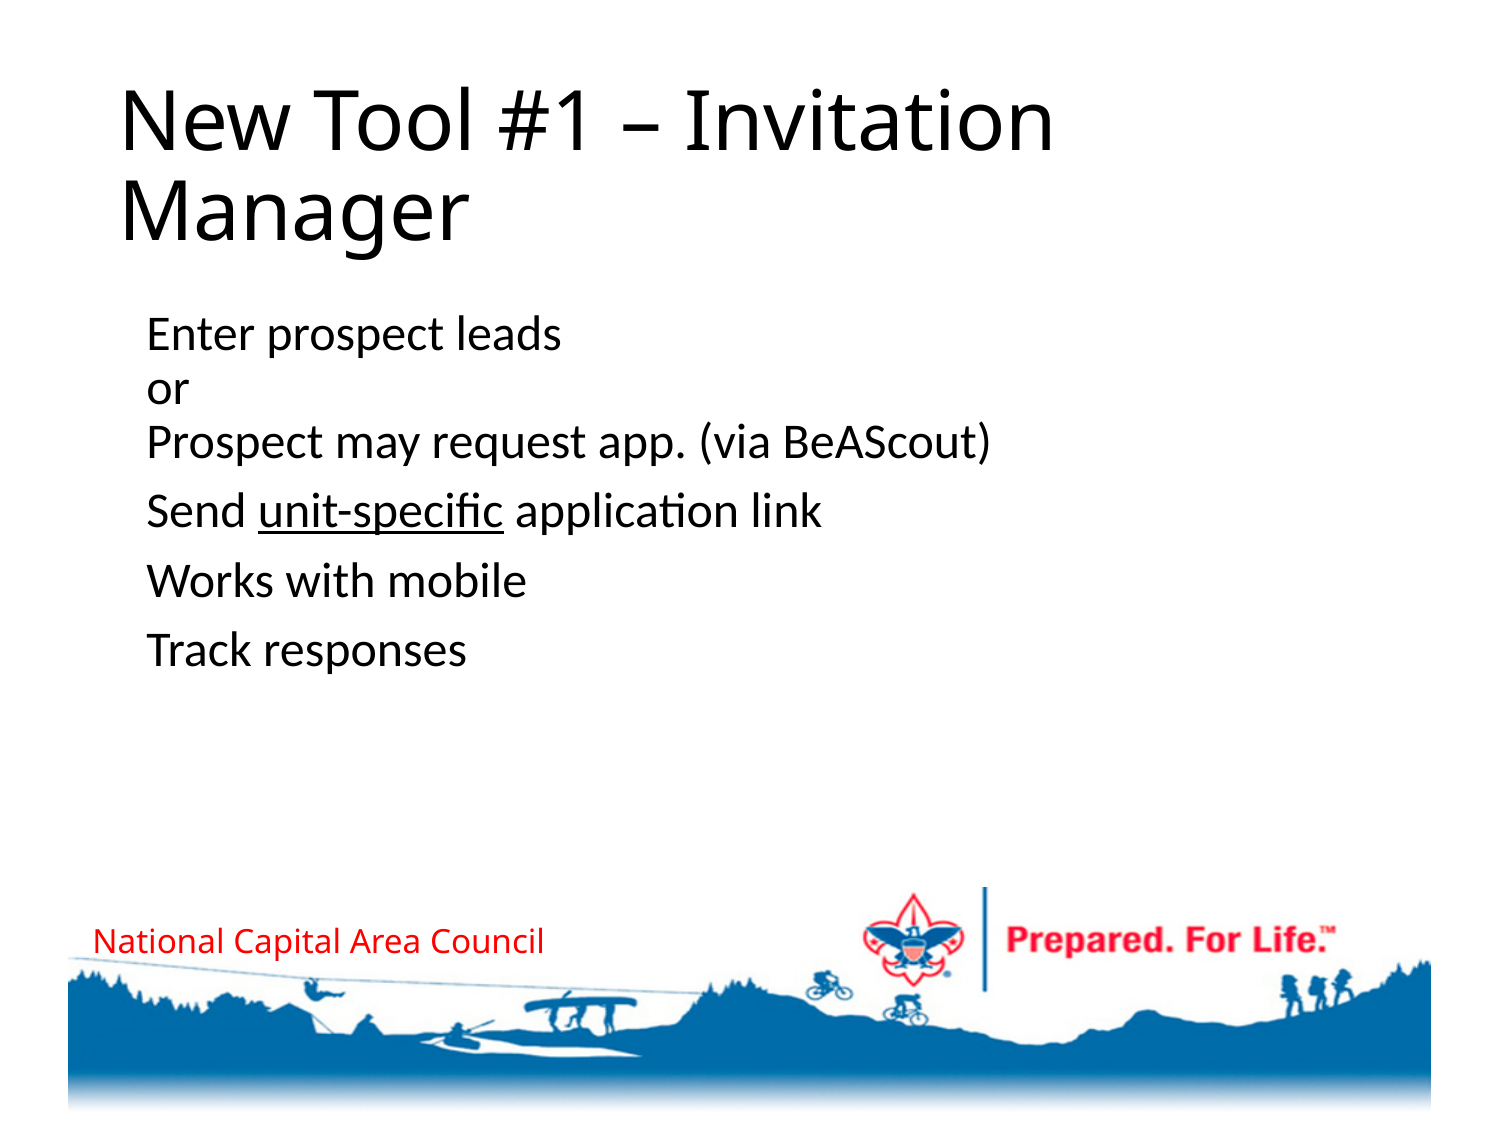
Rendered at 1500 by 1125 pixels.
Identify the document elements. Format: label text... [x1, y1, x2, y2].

list Enter prospect leads or Prospect may request app. (via BeAScout) Send unit-specific application link Works with mobile Track responses [103, 299, 1397, 1014]
picture [68, 887, 1431, 1069]
title New Tool #1 – Invitation Manager [103, 59, 1397, 278]
picture [68, 1075, 1431, 1125]
